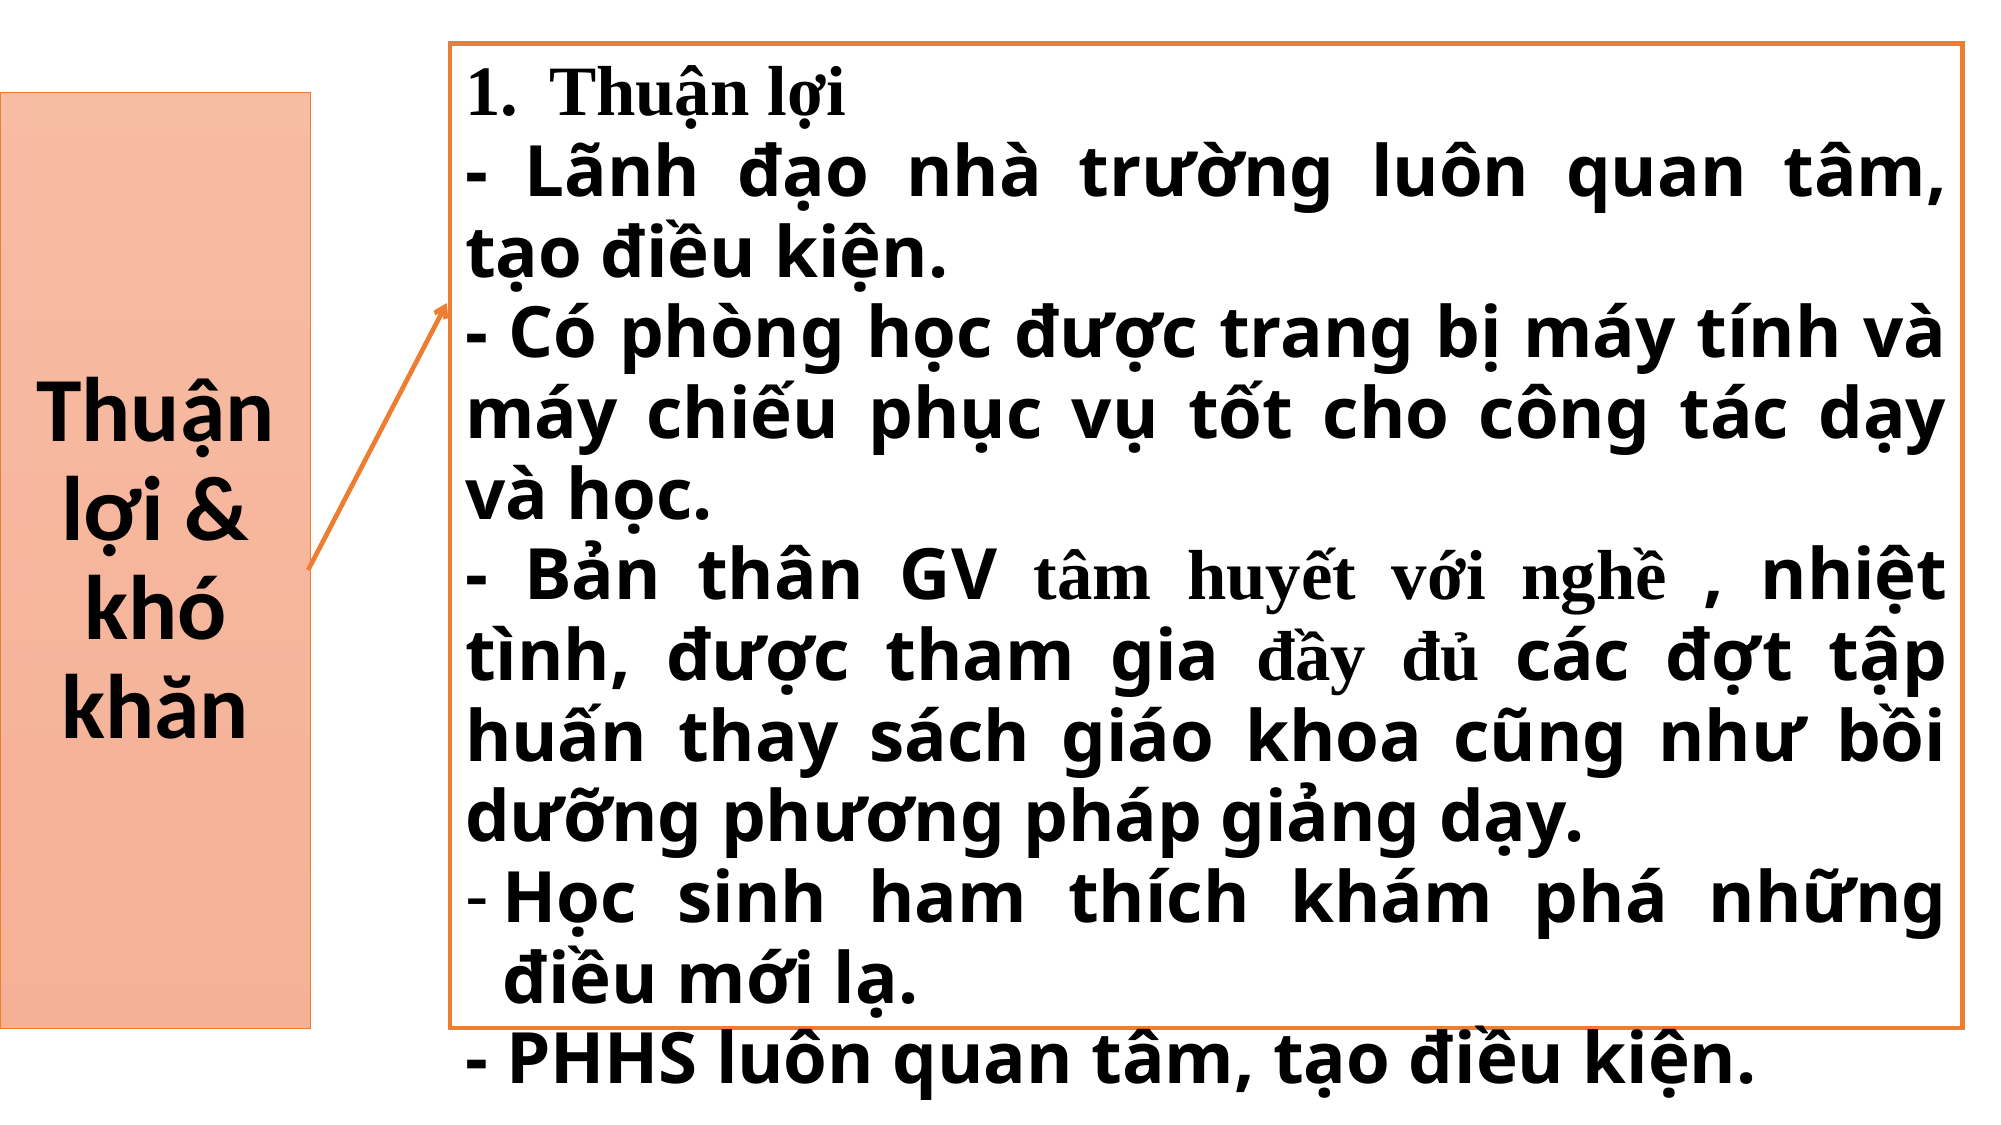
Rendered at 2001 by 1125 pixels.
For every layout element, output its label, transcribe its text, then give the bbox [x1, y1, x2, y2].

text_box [308, 303, 447, 570]
list Thuận lợi - Lãnh đạo nhà trường luôn quan tâm, tạo điều kiện. - Có phòng học được trang bị máy tính và máy chiếu phục vụ tốt cho công tác dạy và học. - Bản thân GV tâm huyết với nghề , nhiệt tình, được tham gia đầy đủ các đợt tập huấn thay sách giáo khoa cũng như bồi dưỡng phương pháp giảng dạy. Học sinh ham thích khám phá những điều mới lạ. - PHHS luôn quan tâm, tạo điều kiện. [449, 43, 1963, 1029]
title Thuận lợi & khó khăn [0, 92, 311, 1029]
